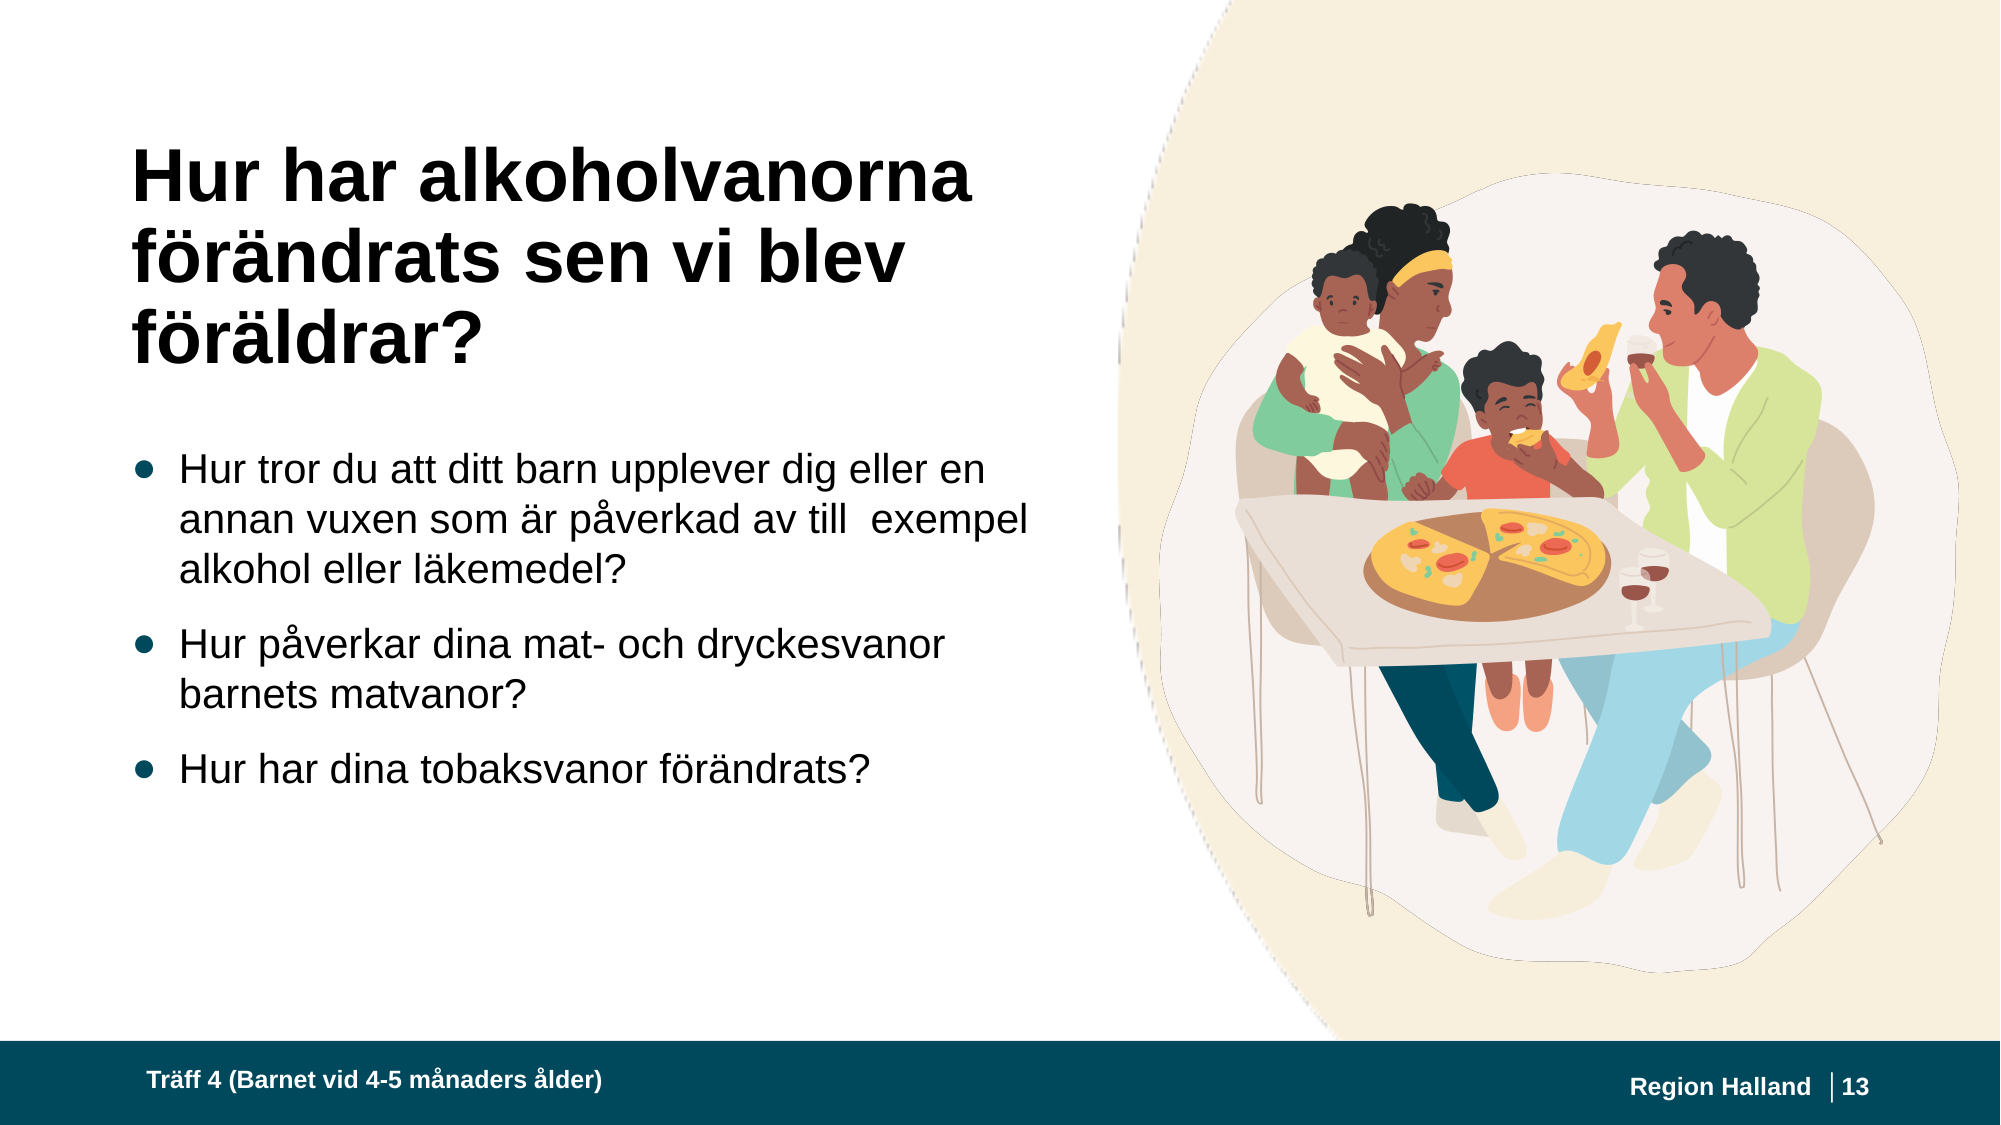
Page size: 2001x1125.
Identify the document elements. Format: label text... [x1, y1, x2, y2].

text_box Träff 4 (Barnet vid 4-5 månaders ålder) [131, 1055, 807, 1109]
slide_number 13 [1841, 1058, 1878, 1112]
title Hur har alkoholvanorna förändrats sen vi blev föräldrar? [131, 152, 1117, 365]
picture [1117, 0, 2000, 1040]
slide_number Region Halland │ [1605, 1058, 1841, 1112]
list Hur tror du att ditt barn upplever dig eller en annan vuxen som är påverkad av till exempel alkohol eller läkemedel? Hur påverkar dina mat- och dryckesvanor barnets matvanor? Hur har dina tobaksvanor förändrats? [131, 441, 1085, 1125]
